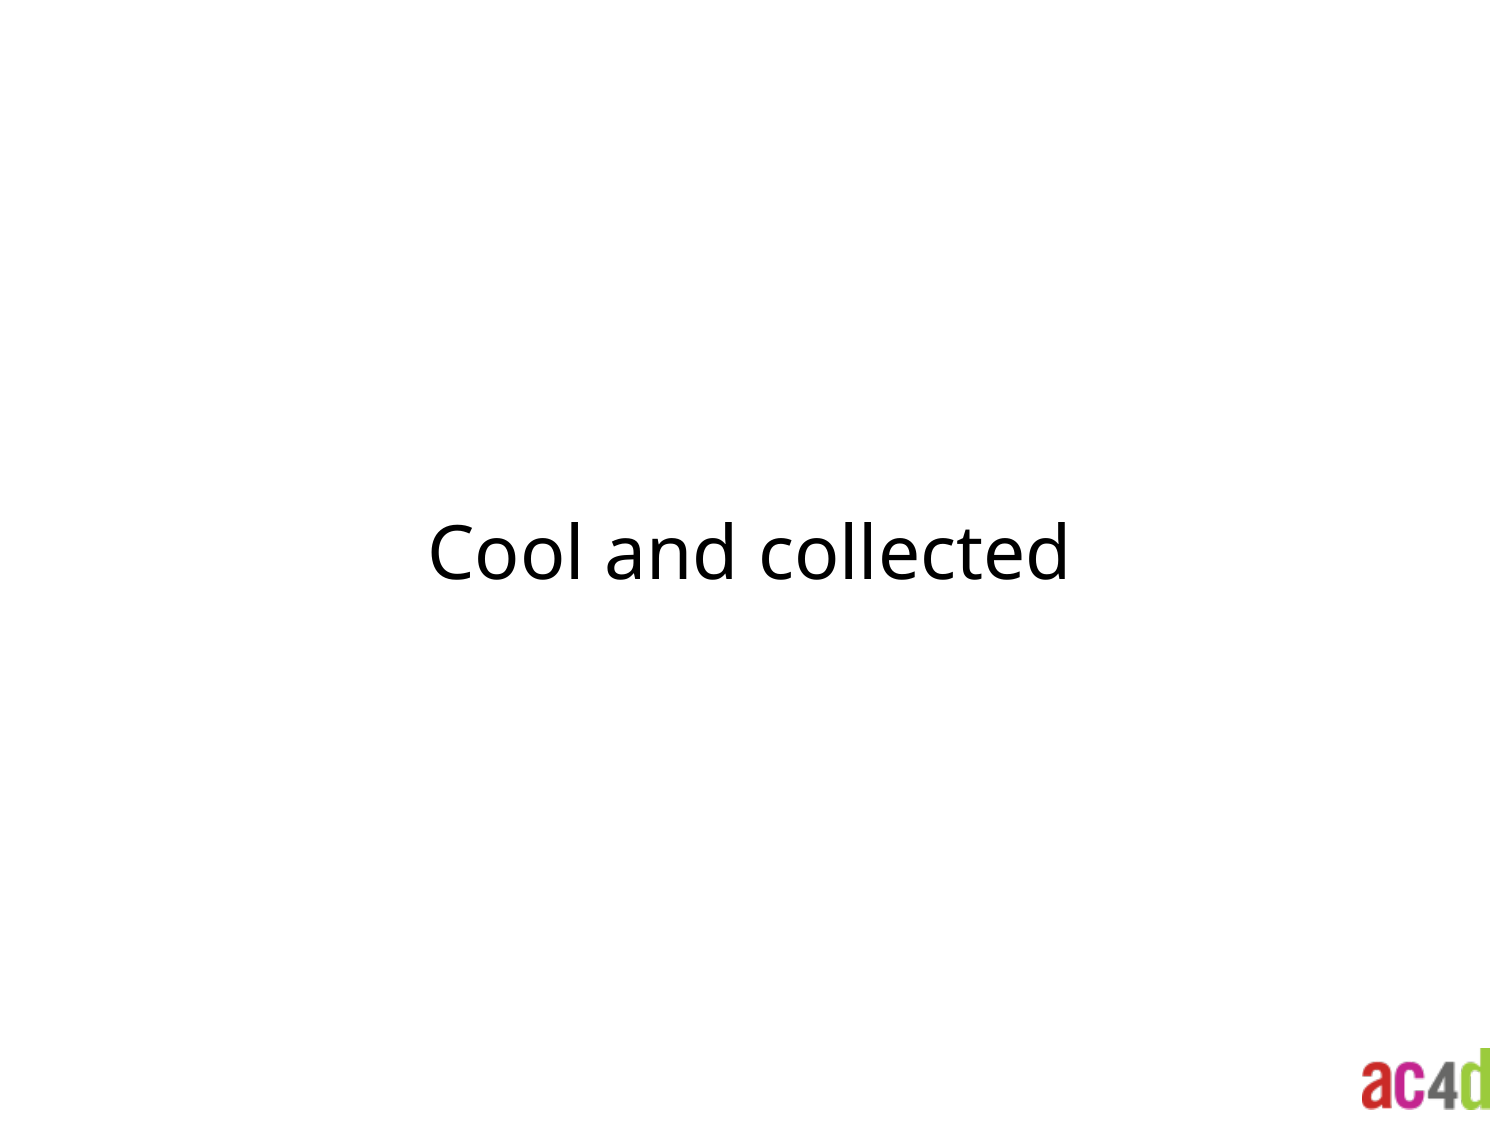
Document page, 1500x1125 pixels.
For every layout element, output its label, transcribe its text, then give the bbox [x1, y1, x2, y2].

text_box Cool and collected [24, 12, 1475, 1088]
picture [1362, 1048, 1490, 1110]
